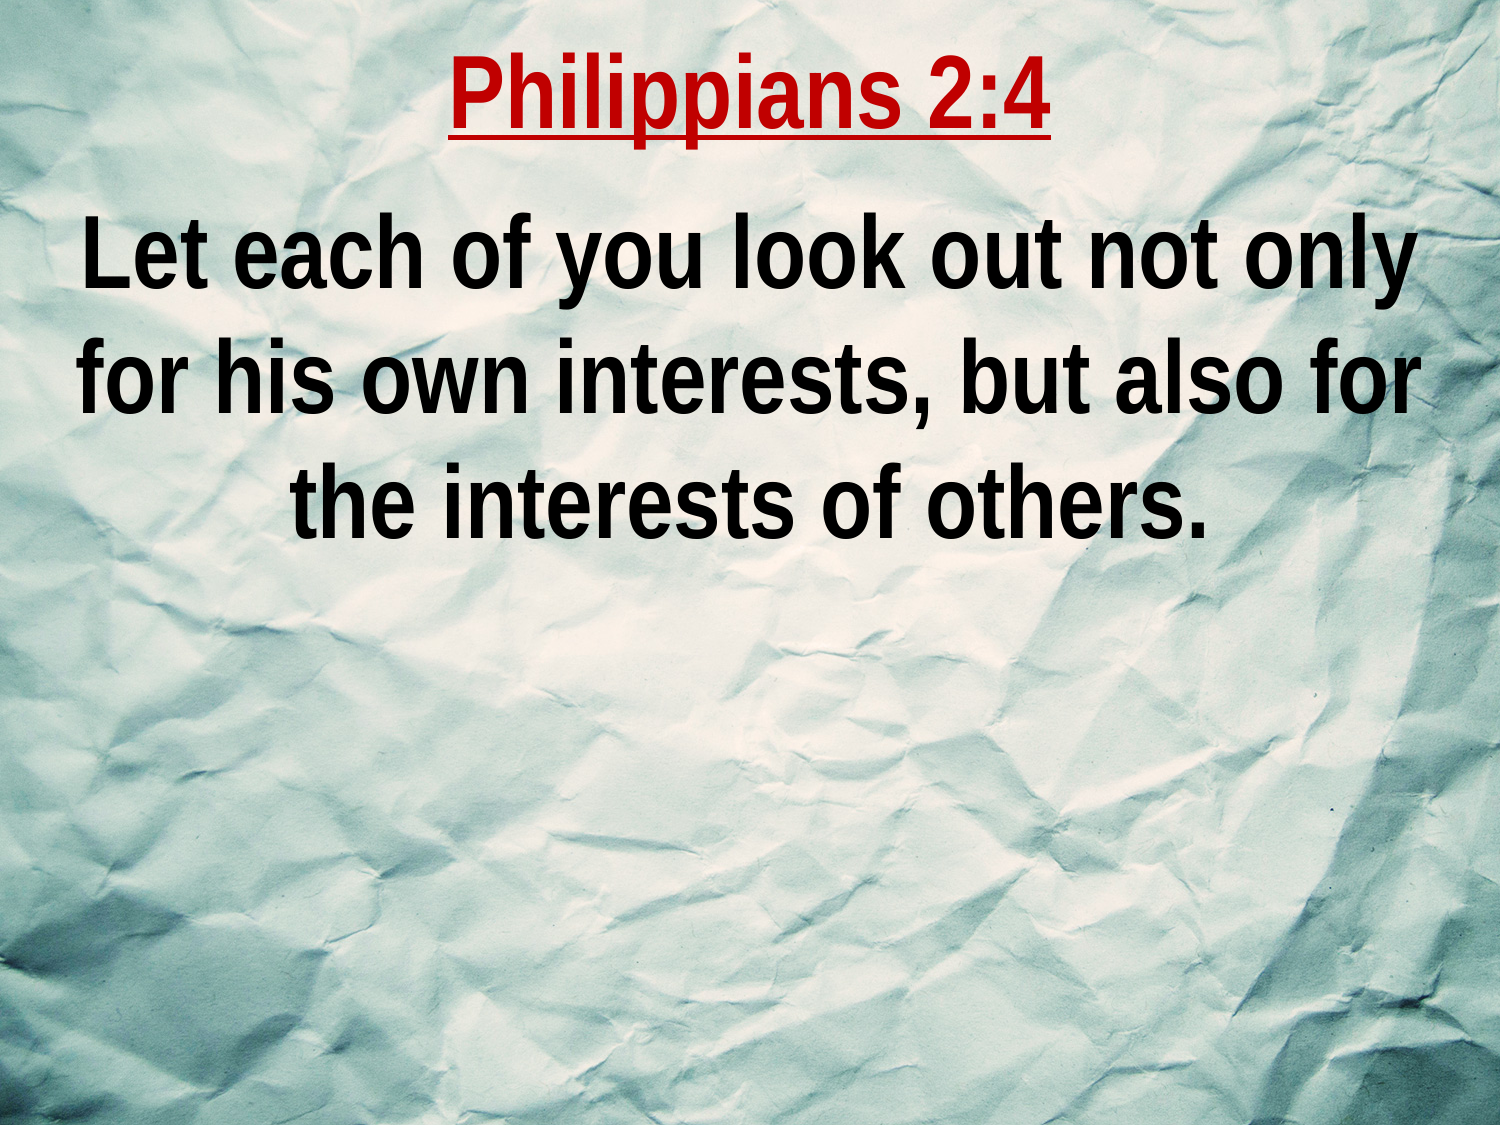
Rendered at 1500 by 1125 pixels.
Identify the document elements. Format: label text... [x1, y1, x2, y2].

picture [0, 0, 1500, 1125]
text_box Philippians 2:4 Let each of you look out not only for his own interests, but also for the interests of others. [16, 17, 1484, 567]
